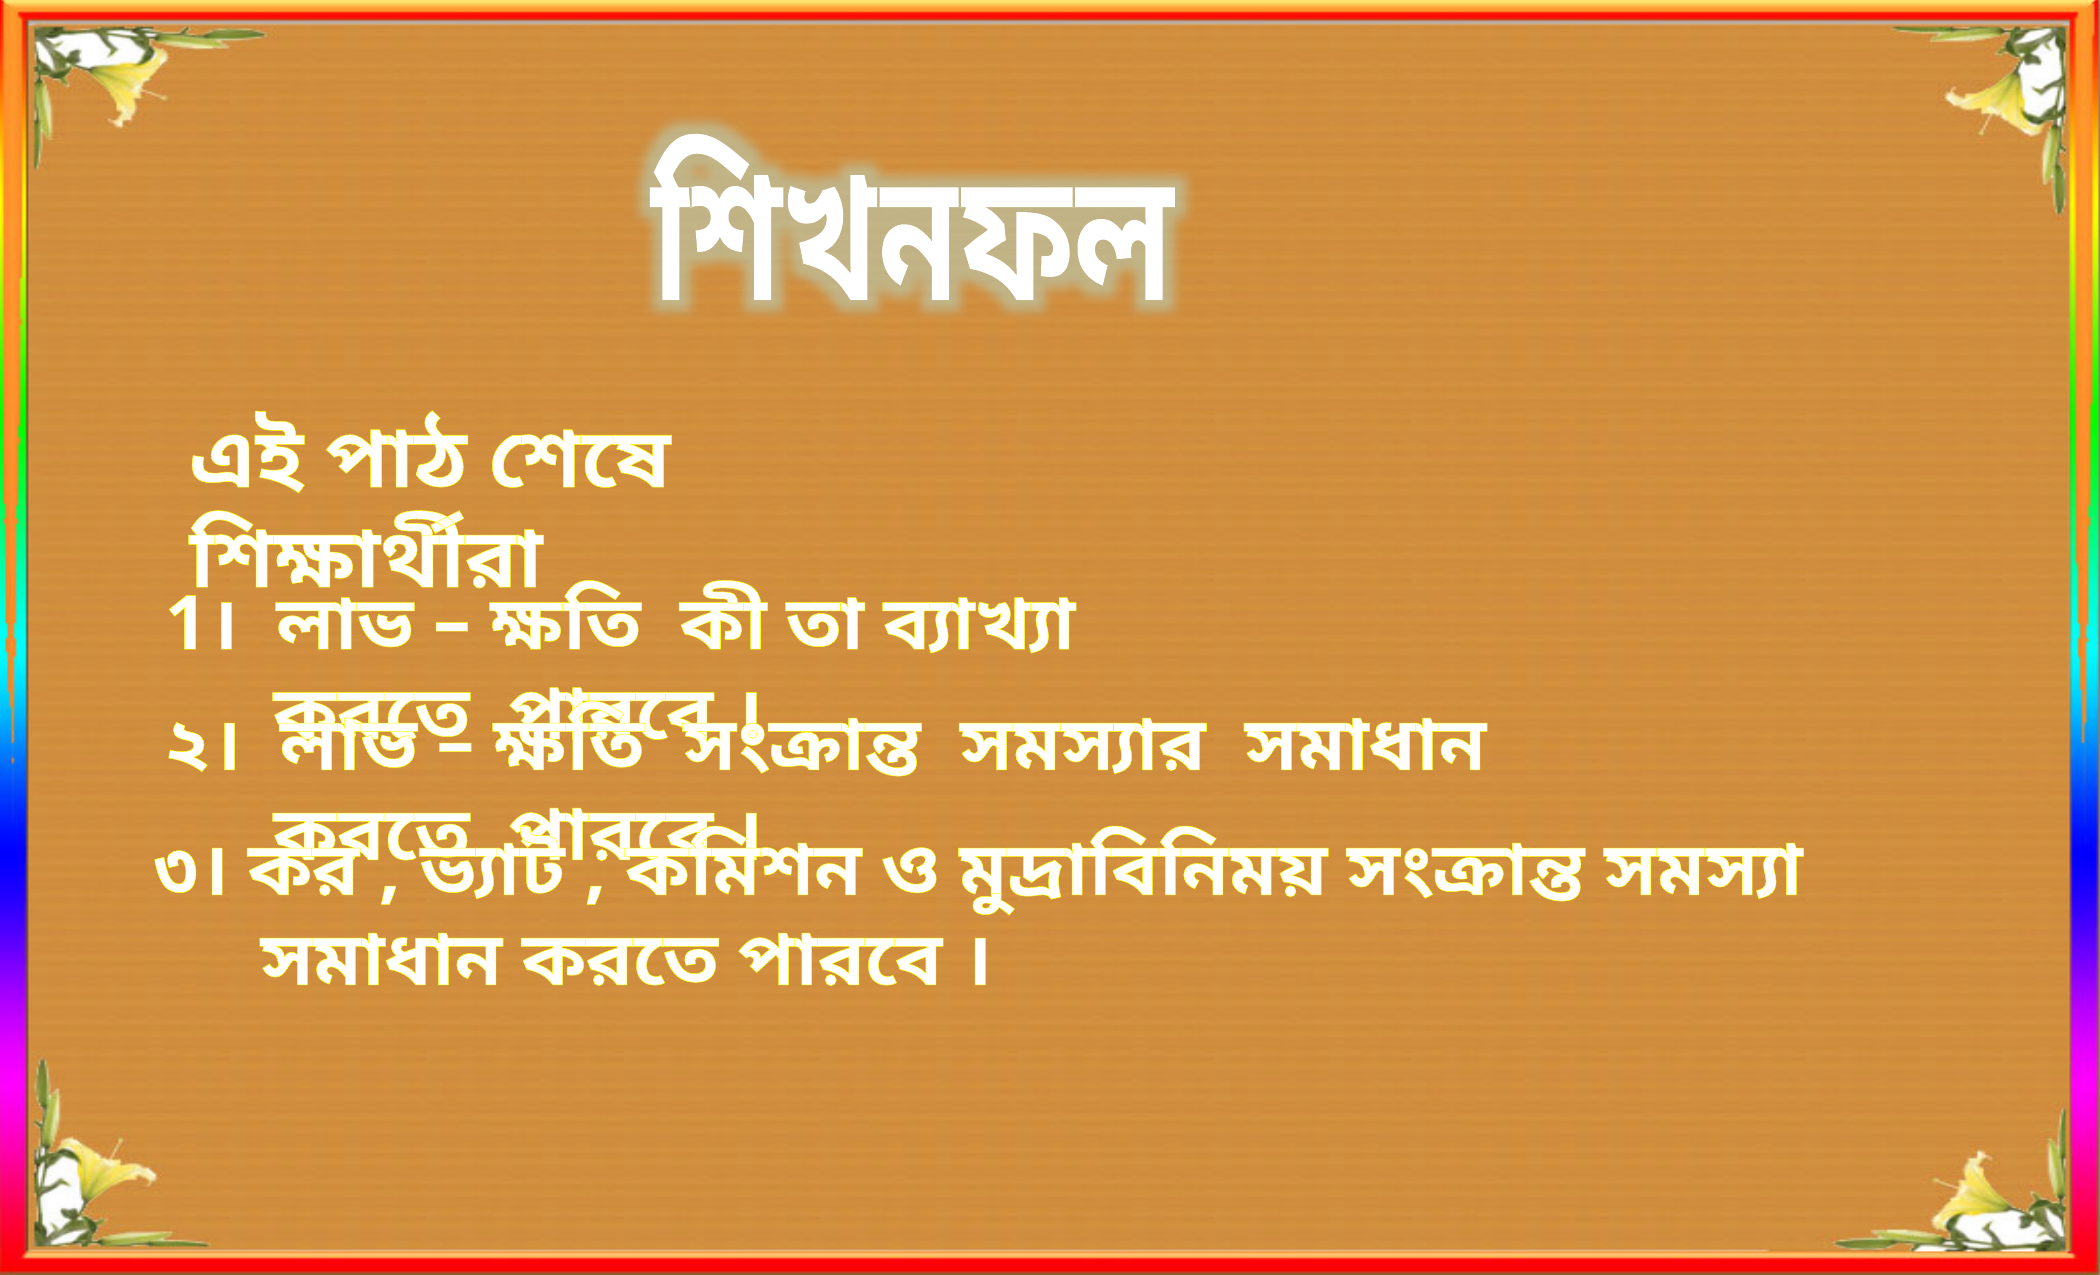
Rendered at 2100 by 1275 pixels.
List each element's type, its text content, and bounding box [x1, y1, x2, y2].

text_box 1। লাভ – ক্ষতি কী তা ব্যাখ্যা করতে পারবে । [150, 566, 1300, 687]
text_box ৩। কর , ভ্যাট , কমিশন ও মুদ্রাবিনিময় সংক্রান্ত সমস্যা সমাধান করতে পারবে । [137, 812, 1988, 1008]
text_box ২। লাভ – ক্ষতি সংক্রান্ত সমস্যার সমাধান করতে পারবে । [150, 687, 1625, 812]
text_box শিখনফল [647, 131, 1177, 302]
picture [0, 0, 2100, 1275]
text_box এই পাঠ শেষে শিক্ষার্থীরা [174, 396, 912, 566]
